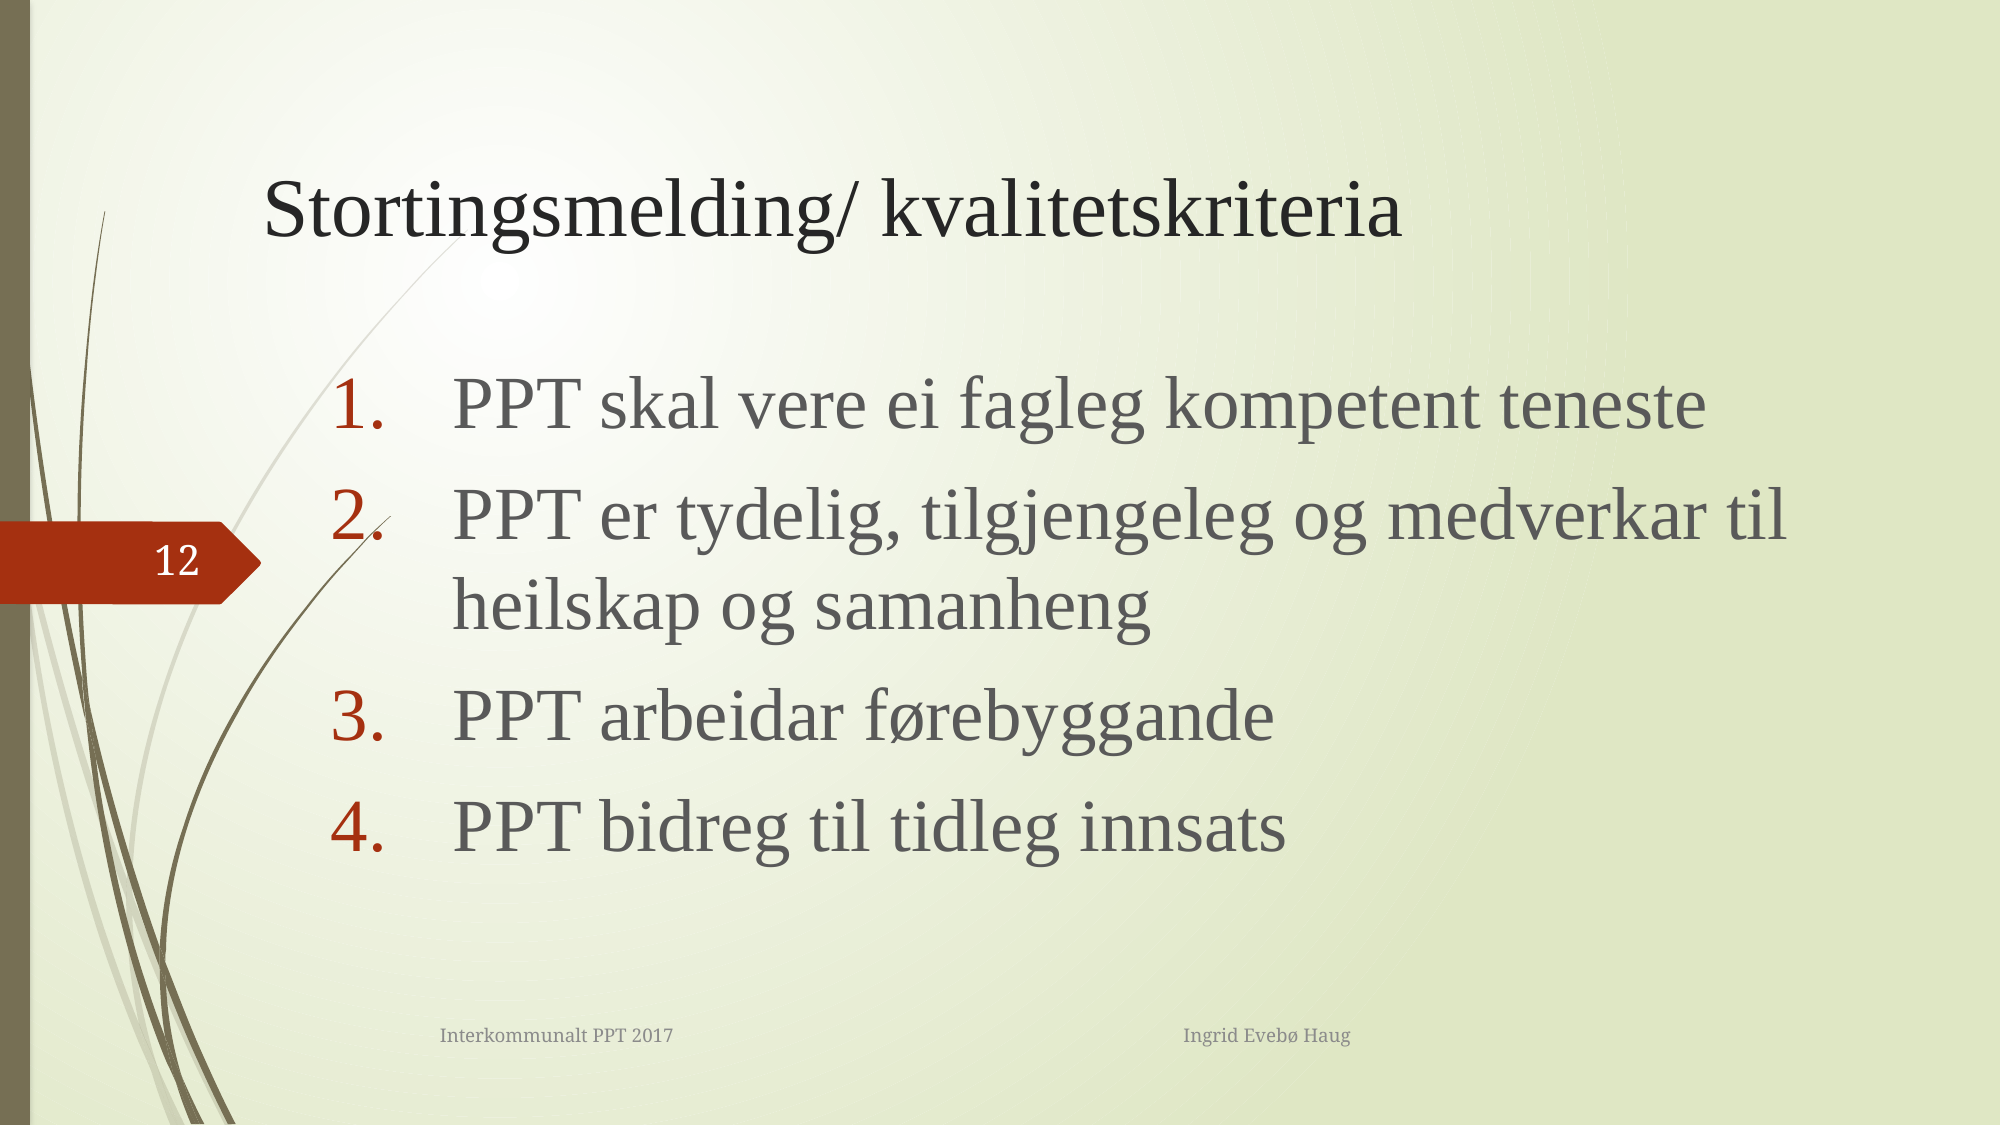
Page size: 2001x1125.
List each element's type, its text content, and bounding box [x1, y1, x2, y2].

footer Interkommunalt PPT 2017 Ingrid Evebø Haug [424, 1006, 1675, 1067]
title Stortingsmelding/ kvalitetskriteria [247, 0, 1888, 262]
slide_number 12 [87, 532, 216, 592]
list PPT skal vere ei fagleg kompetent teneste PPT er tydelig, tilgjengeleg og medverkar til heilskap og samanheng PPT arbeidar førebyggande PPT bidreg til tidleg innsats [315, 346, 1888, 941]
